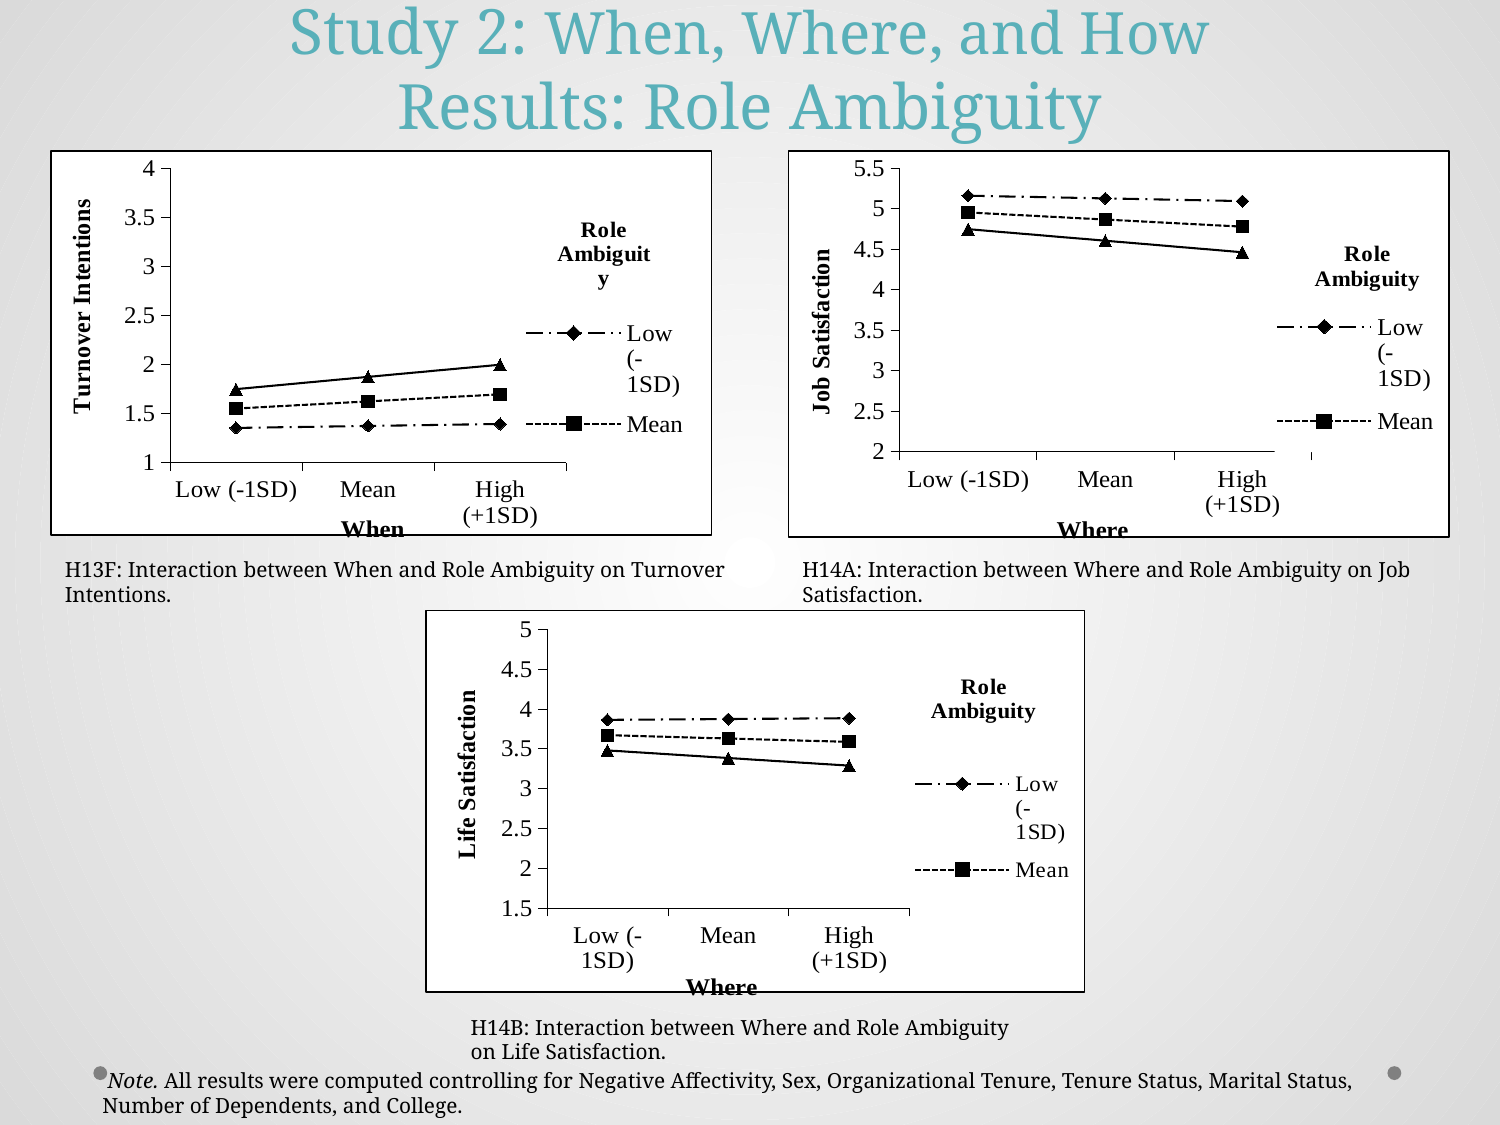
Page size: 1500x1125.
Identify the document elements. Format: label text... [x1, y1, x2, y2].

chart [787, 149, 1451, 551]
text_box H13F: Interaction between When and Role Ambiguity on Turnover Intentions. [50, 549, 750, 615]
chart [49, 149, 713, 550]
text_box Note. All results were computed controlling for Negative Affectivity, Sex, Organizational Tenure, Tenure Status, Marital Status, Number of Dependents, and College. [87, 1060, 1425, 1125]
chart [424, 609, 1086, 1007]
text_box H14A: Interaction between Where and Role Ambiguity on Job Satisfaction. [787, 549, 1463, 615]
title Study 2: When, Where, and How Results: Role Ambiguity [75, 0, 1425, 150]
text_box H14B: Interaction between Where and Role Ambiguity on Life Satisfaction. [455, 1015, 1044, 1060]
